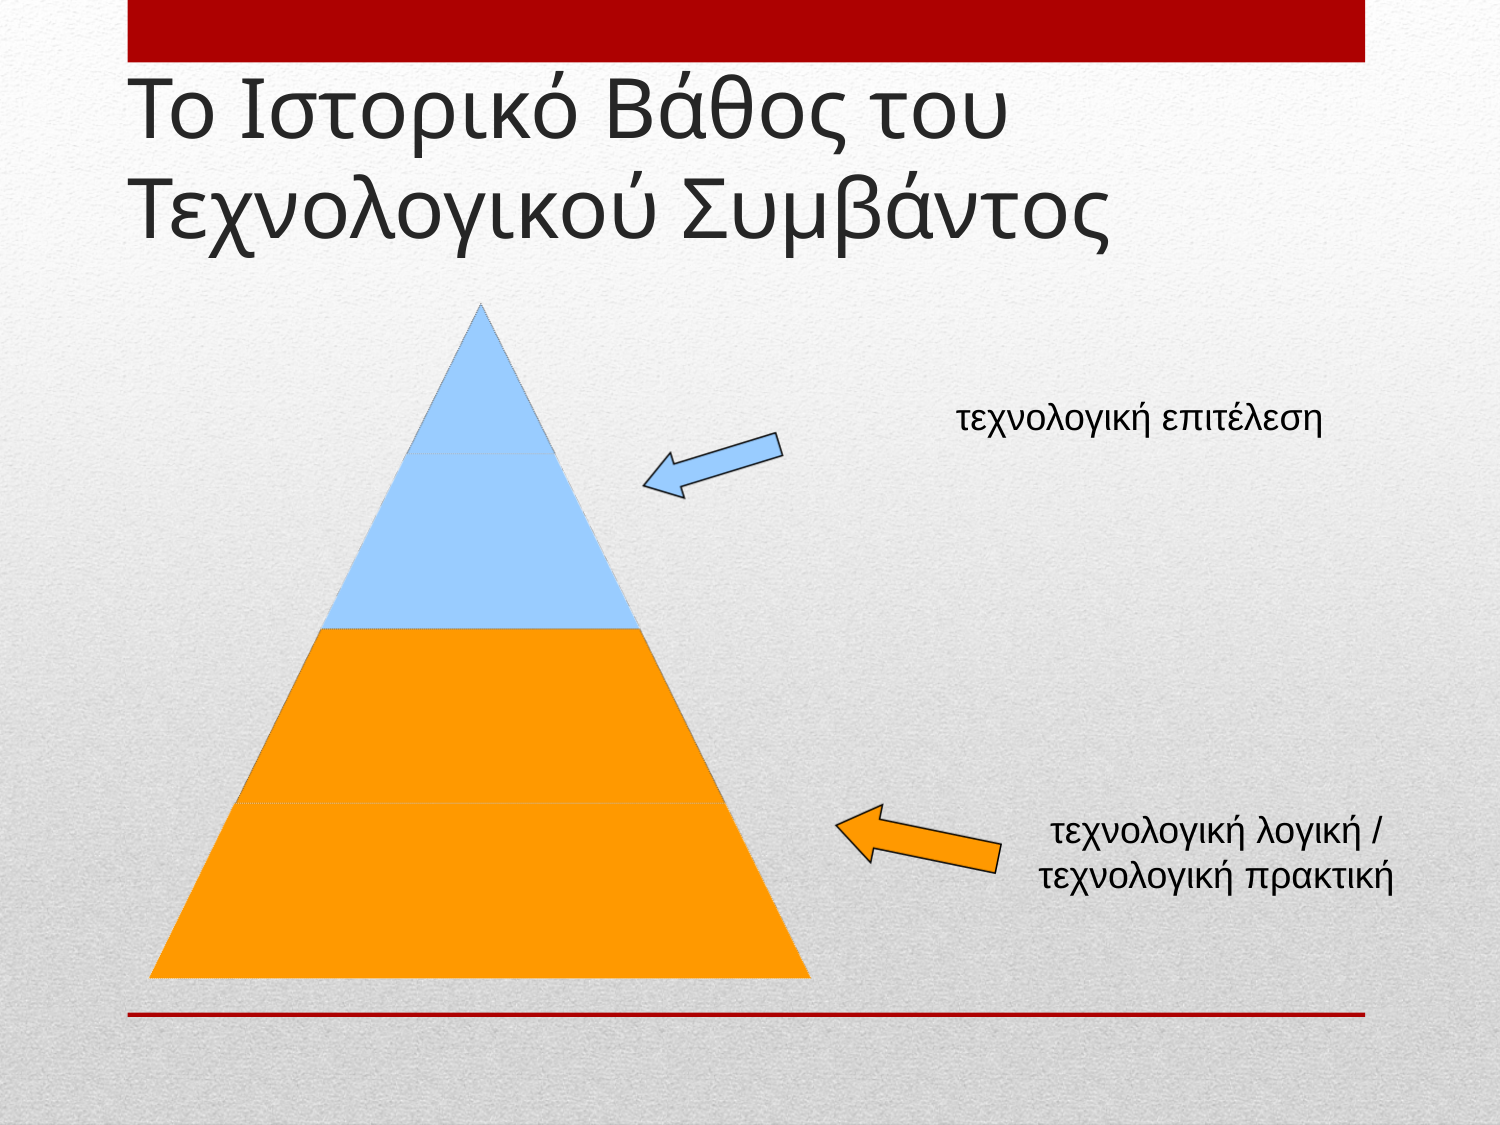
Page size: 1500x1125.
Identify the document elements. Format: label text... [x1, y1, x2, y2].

picture [146, 301, 1003, 980]
text_box τεχνολογική λογική / τεχνολογική πρακτική [1008, 798, 1447, 904]
text_box τεχνολογική επιτέλεση [1008, 385, 1365, 445]
title Το Ιστορικό Βάθος του Τεχνολογικού Συμβάντος [112, 42, 1471, 263]
